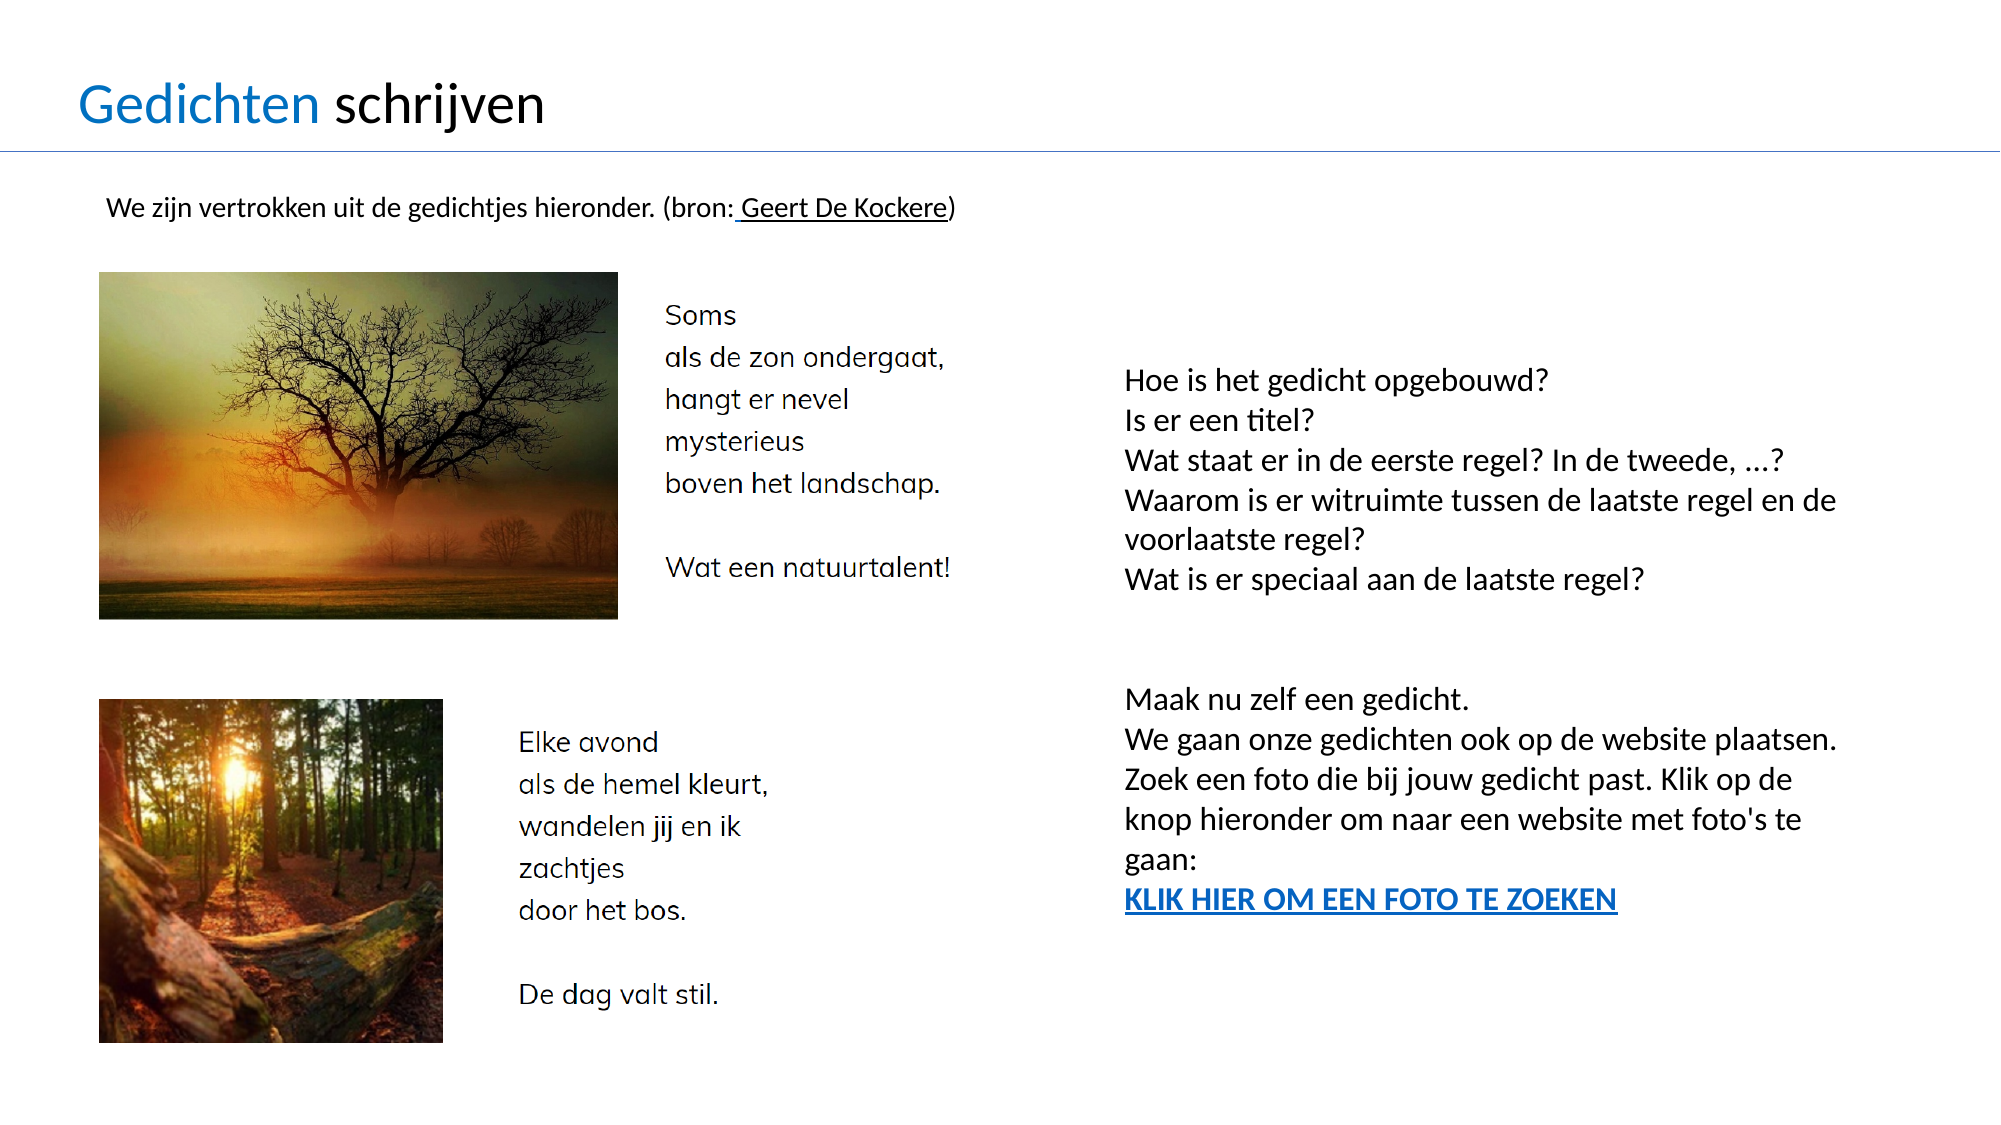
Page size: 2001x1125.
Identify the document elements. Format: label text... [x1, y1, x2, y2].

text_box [91, 181, 1862, 1053]
text_box Gedichten schrijven [64, 57, 1581, 143]
